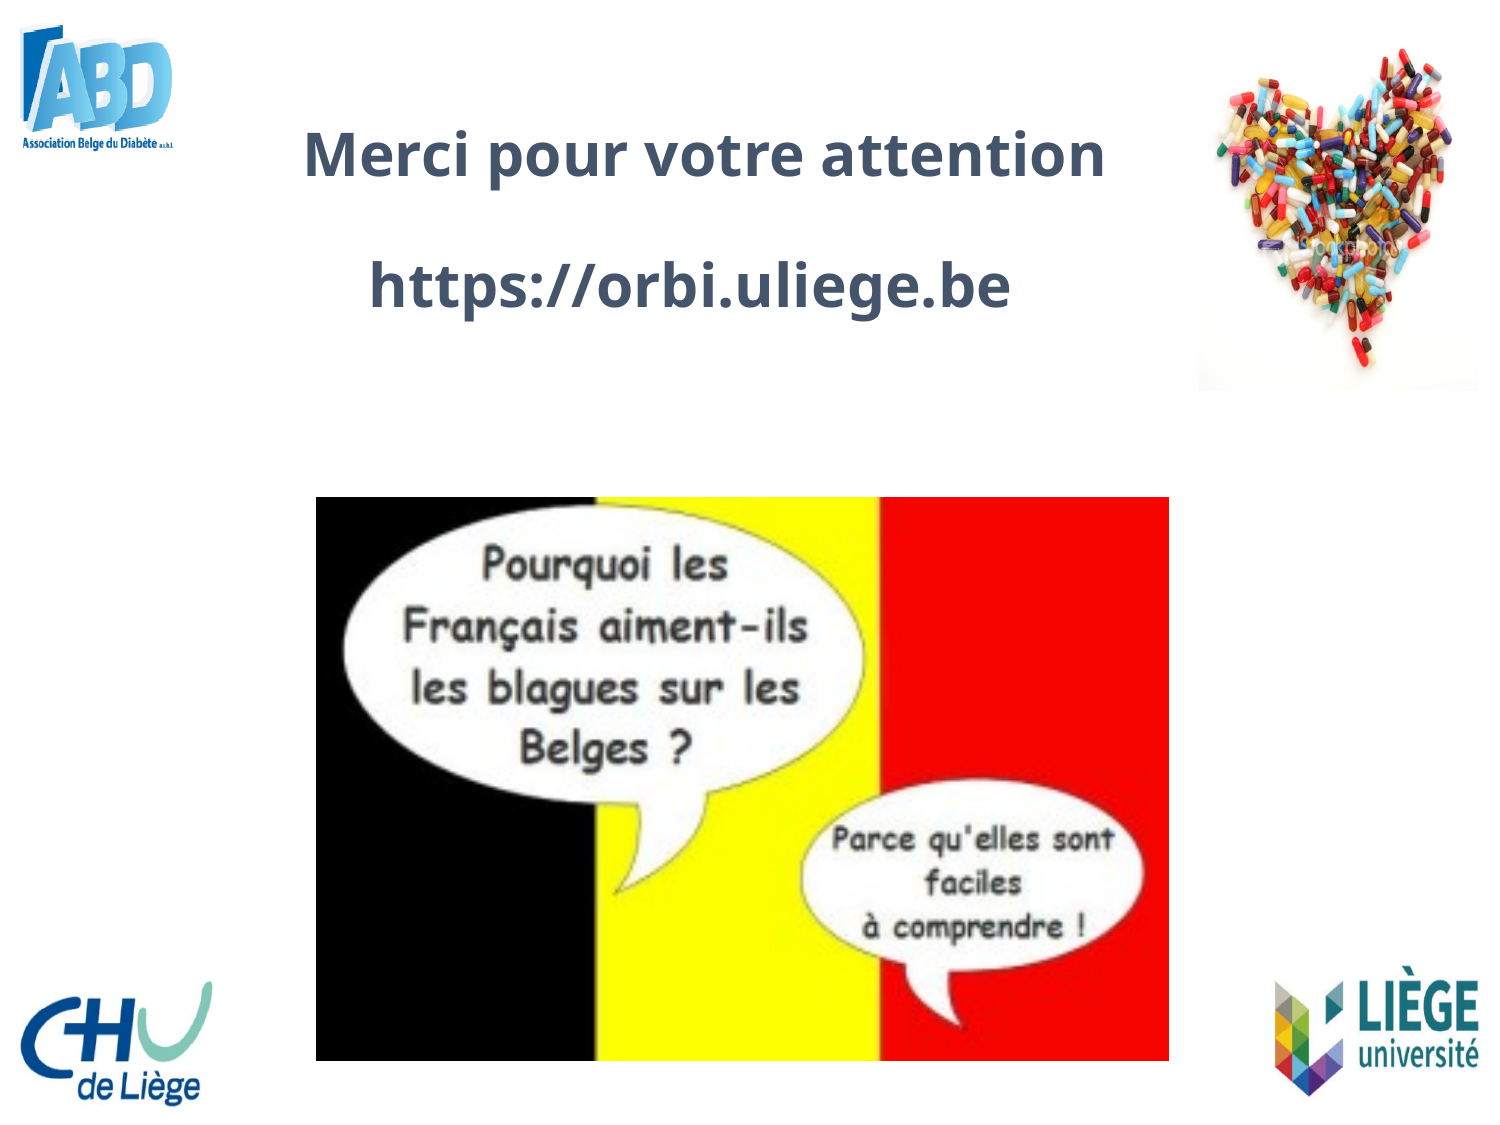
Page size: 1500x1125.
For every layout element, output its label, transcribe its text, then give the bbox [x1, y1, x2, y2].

title Merci pour votre attention https://orbi.uliege.be [254, 85, 1127, 360]
picture [316, 497, 1169, 1062]
picture [8, 12, 179, 160]
picture [10, 974, 225, 1113]
picture [1271, 962, 1482, 1100]
picture [1198, 37, 1479, 391]
